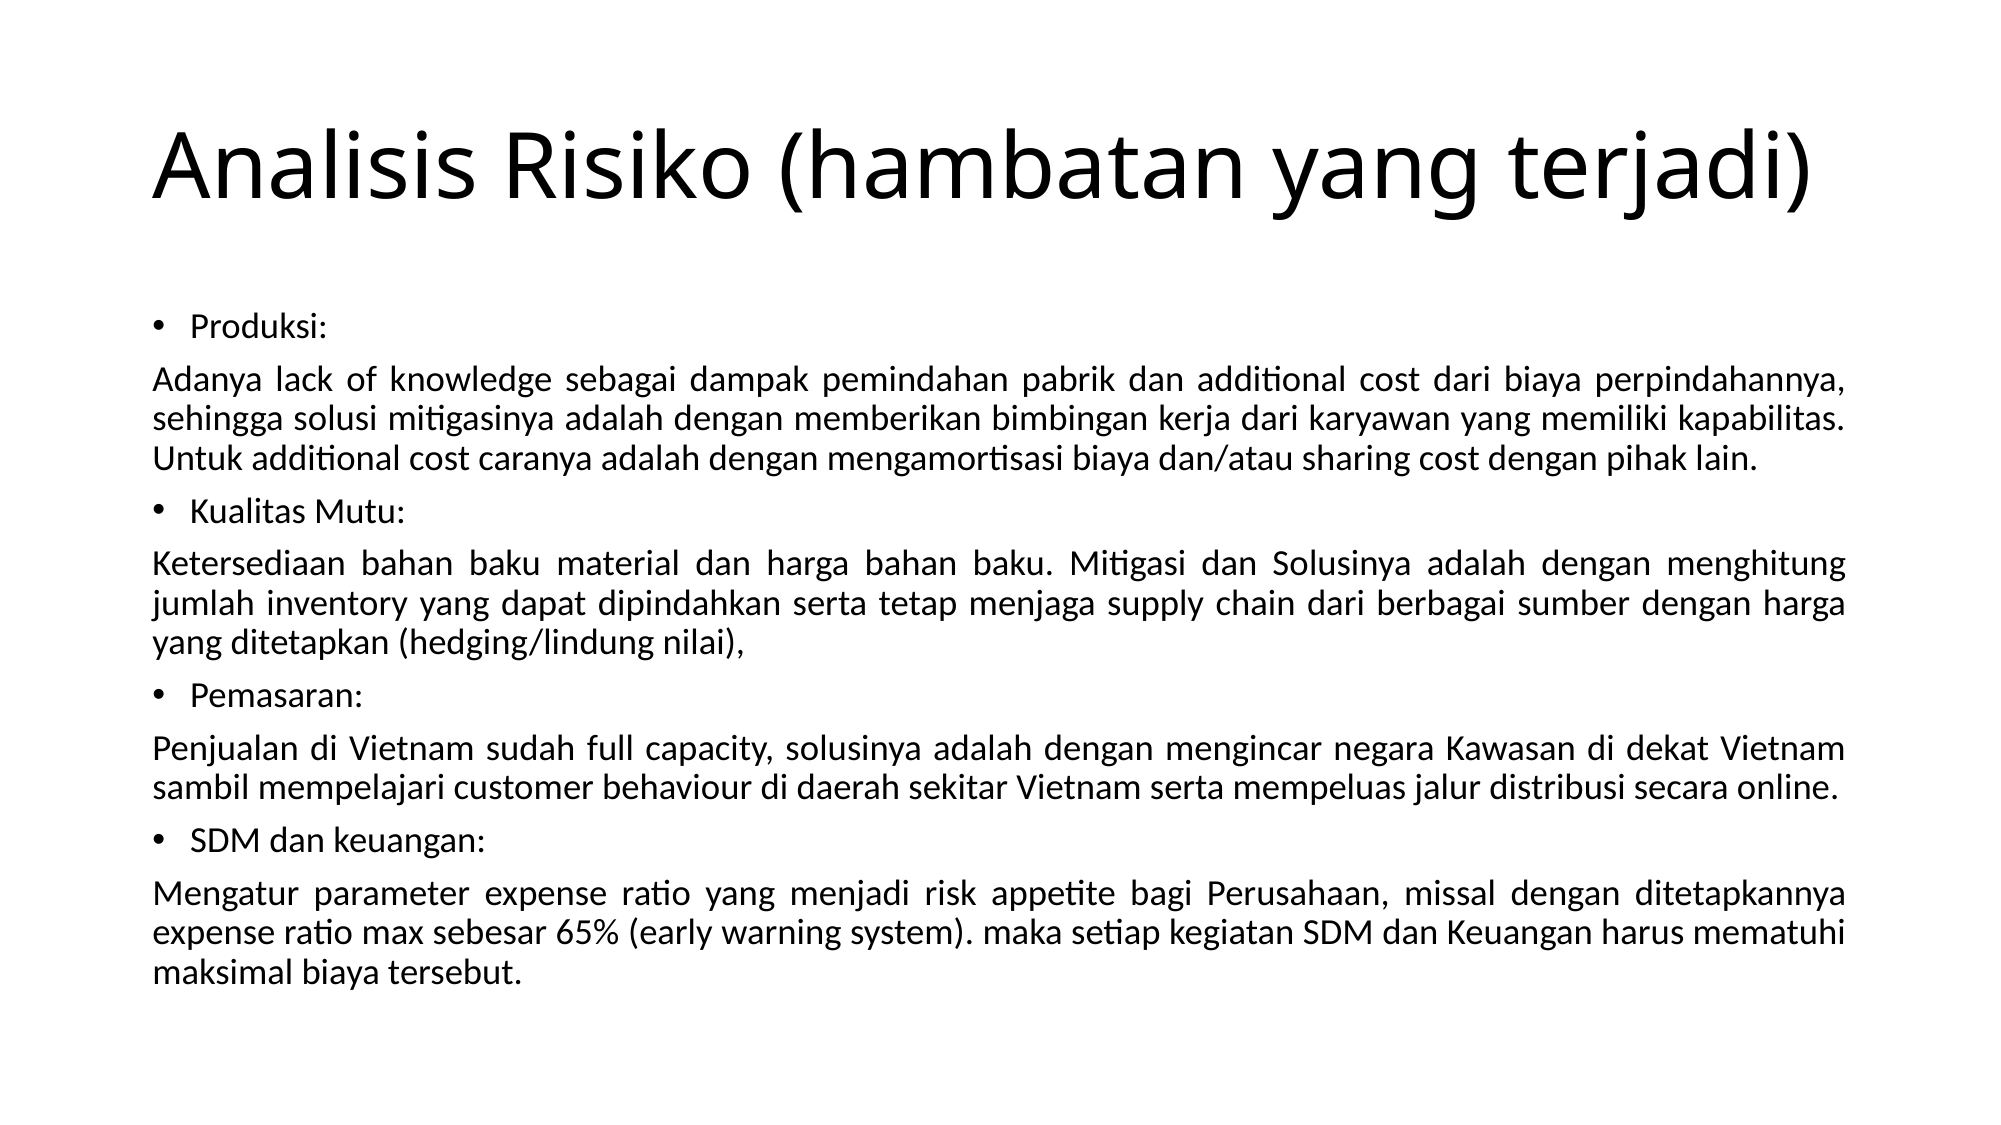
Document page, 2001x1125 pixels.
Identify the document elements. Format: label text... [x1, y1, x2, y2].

title Analisis Risiko (hambatan yang terjadi) [137, 59, 1863, 278]
list Produksi: Adanya lack of knowledge sebagai dampak pemindahan pabrik dan additional cost dari biaya perpindahannya, sehingga solusi mitigasinya adalah dengan memberikan bimbingan kerja dari karyawan yang memiliki kapabilitas. Untuk additional cost caranya adalah dengan mengamortisasi biaya dan/atau sharing cost dengan pihak lain. Kualitas Mutu: Ketersediaan bahan baku material dan harga bahan baku. Mitigasi dan Solusinya adalah dengan menghitung jumlah inventory yang dapat dipindahkan serta tetap menjaga supply chain dari berbagai sumber dengan harga yang ditetapkan (hedging/lindung nilai), Pemasaran: Penjualan di Vietnam sudah full capacity, solusinya adalah dengan mengincar negara Kawasan di dekat Vietnam sambil mempelajari customer behaviour di daerah sekitar Vietnam serta mempeluas jalur distribusi secara online. SDM dan keuangan: Mengatur parameter expense ratio yang menjadi risk appetite bagi Perusahaan, missal dengan ditetapkannya expense ratio max sebesar 65% (early warning system). maka setiap kegiatan SDM dan Keuangan harus mematuhi maksimal biaya tersebut. [137, 299, 1863, 1014]
